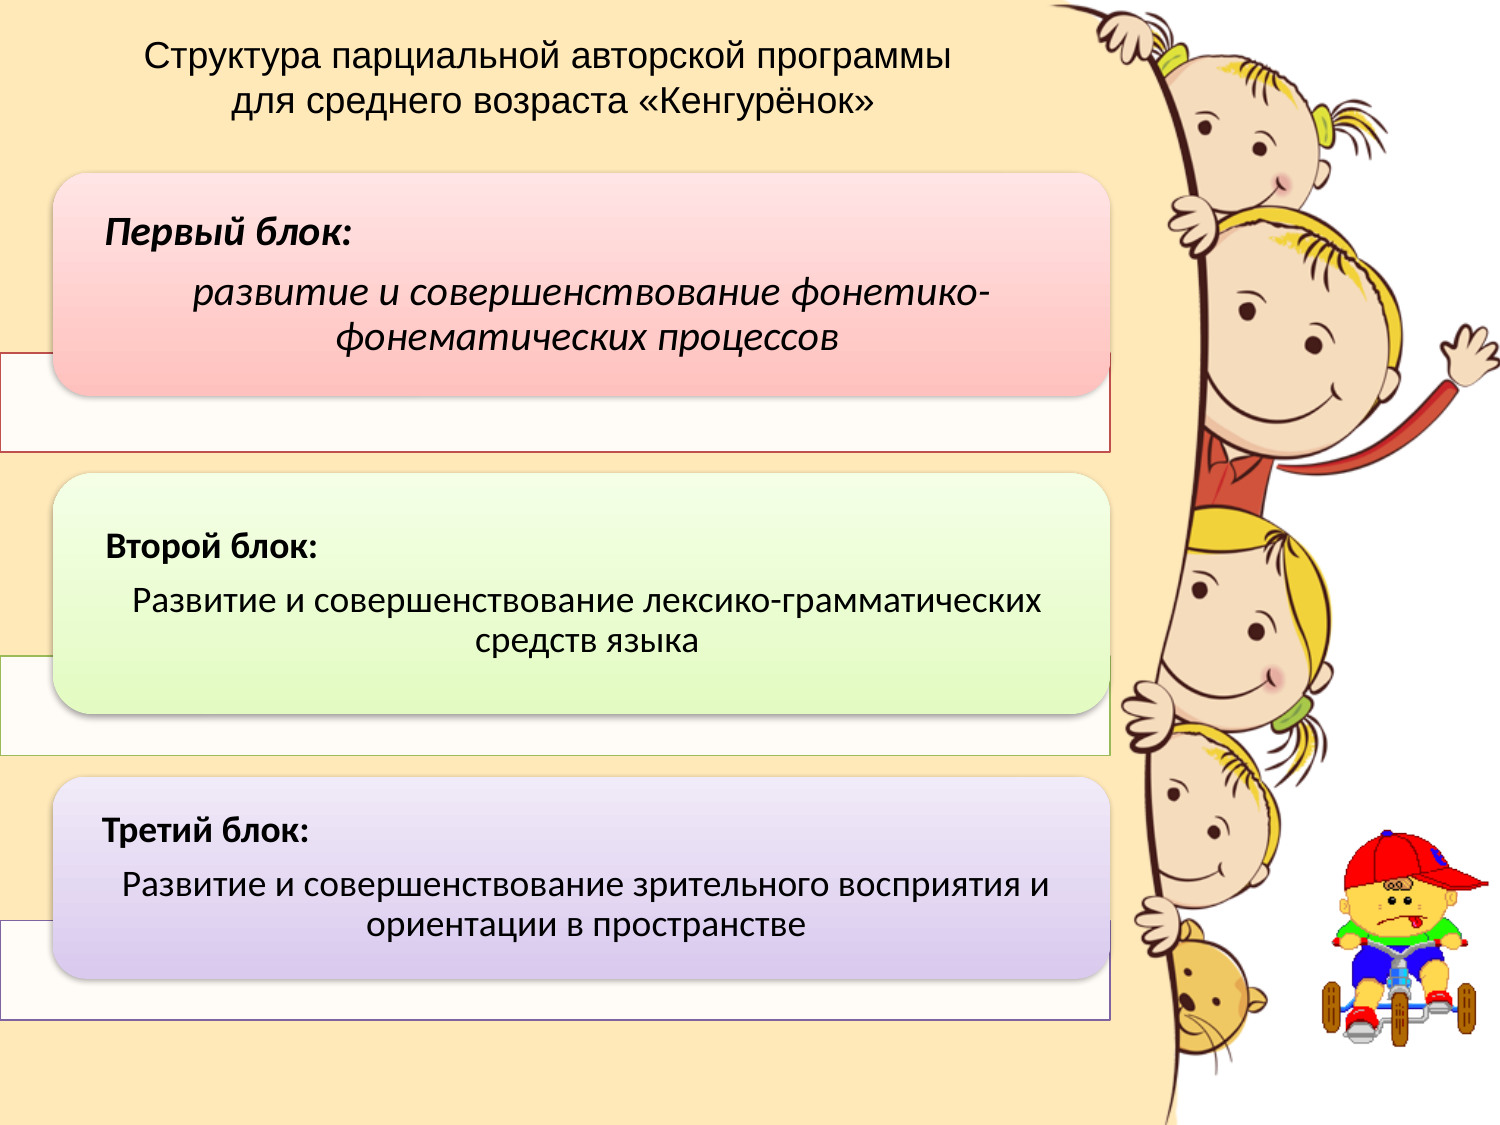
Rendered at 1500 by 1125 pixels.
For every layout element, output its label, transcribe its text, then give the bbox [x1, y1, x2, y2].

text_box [0, 172, 1111, 1036]
picture [0, 0, 1500, 1125]
text_box Структура парциальной авторской программы для среднего возраста «Кенгурёнок» [128, 23, 968, 129]
